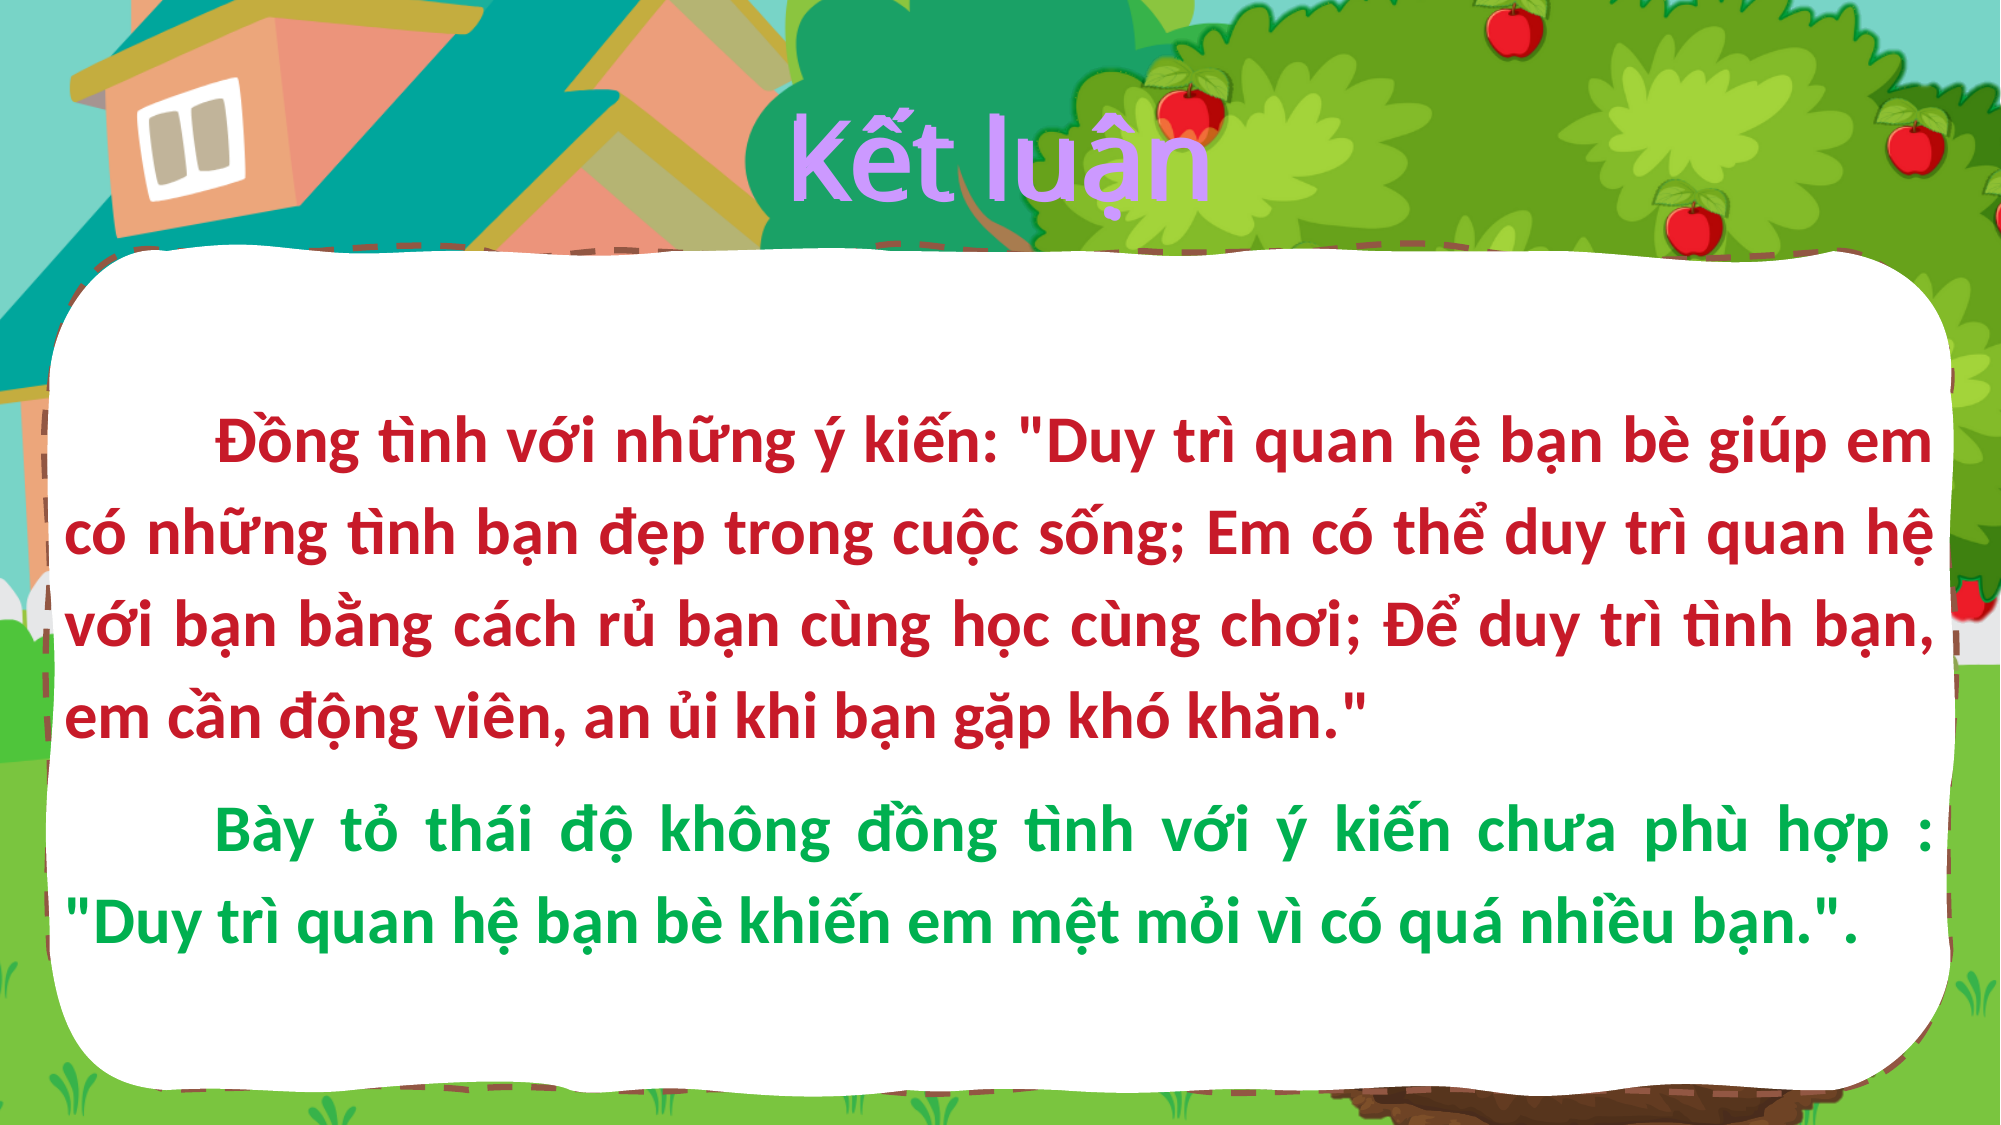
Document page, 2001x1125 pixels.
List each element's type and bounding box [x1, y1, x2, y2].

picture [0, 0, 834, 1125]
text_box [834, 0, 2000, 1125]
text_box [334, 79, 1666, 234]
